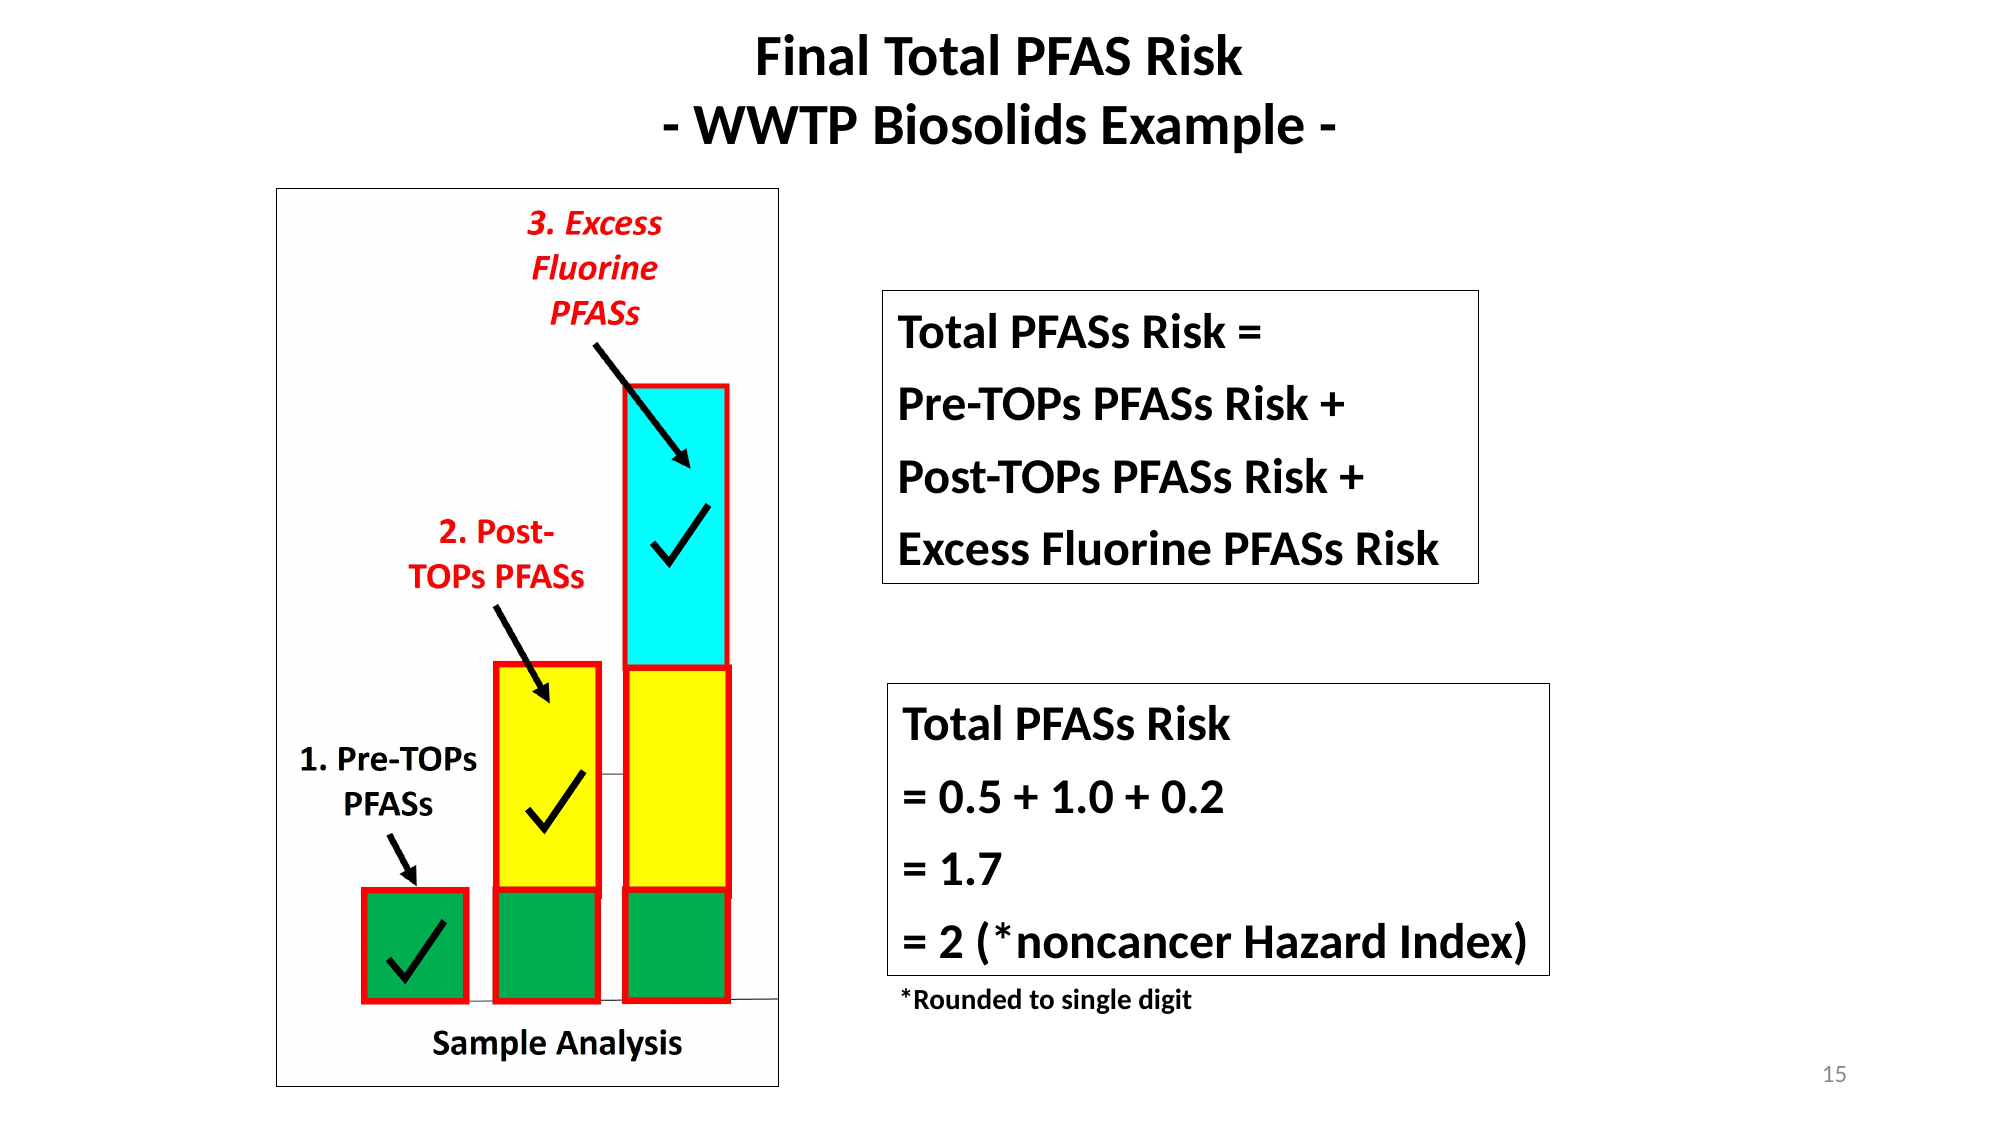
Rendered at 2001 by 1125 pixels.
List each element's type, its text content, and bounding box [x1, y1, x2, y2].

text_box Total PFASs Risk = 0.5 + 1.0 + 0.2 = 1.7 = 2 (*noncancer Hazard Index) [887, 683, 1550, 976]
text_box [276, 188, 779, 1087]
text_box *Rounded to single digit [884, 972, 1208, 1023]
text_box Final Total PFAS Risk - WWTP Biosolids Example - [262, 13, 1737, 161]
text_box Total PFASs Risk = Pre-TOPs PFASs Risk + Post-TOPs PFASs Risk + Excess Fluorine PFASs Risk [882, 290, 1479, 584]
slide_number 15 [1412, 1042, 1863, 1103]
